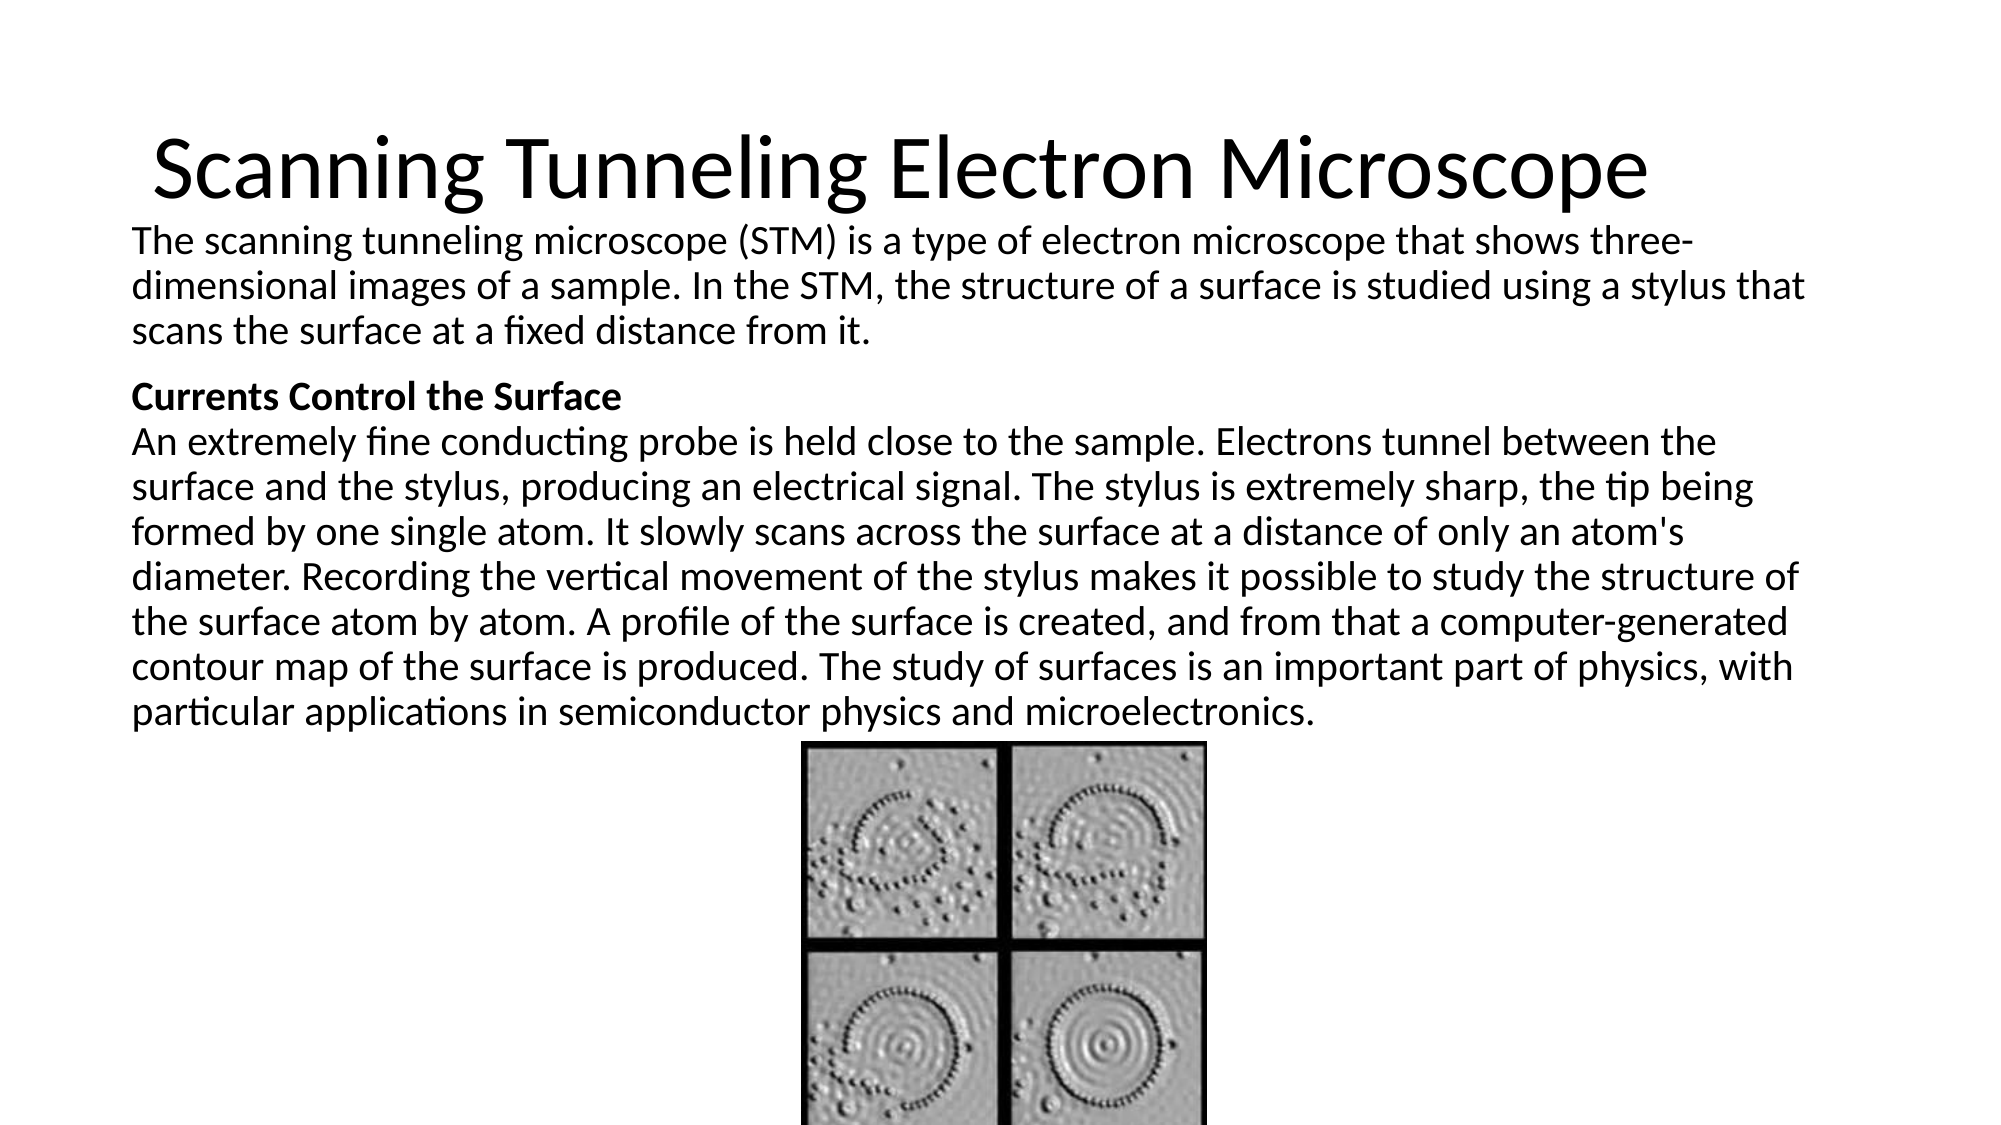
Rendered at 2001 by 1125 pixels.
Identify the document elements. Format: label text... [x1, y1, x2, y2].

picture [800, 741, 1208, 1125]
title Scanning Tunneling Electron Microscope [137, 59, 1863, 278]
list The scanning tunneling microscope (STM) is a type of electron microscope that shows three-dimensional images of a sample. In the STM, the structure of a surface is studied using a stylus that scans the surface at a fixed distance from it. Currents Control the Surface An extremely fine conducting probe is held close to the sample. Electrons tunnel between the surface and the stylus, producing an electrical signal. The stylus is extremely sharp, the tip being formed by one single atom. It slowly scans across the surface at a distance of only an atom's diameter. Recording the vertical movement of the stylus makes it possible to study the structure of the surface atom by atom. A profile of the surface is created, and from that a computer-generated contour map of the surface is produced. The study of surfaces is an important part of physics, with particular applications in semiconductor physics and microelectronics. [116, 211, 1842, 925]
